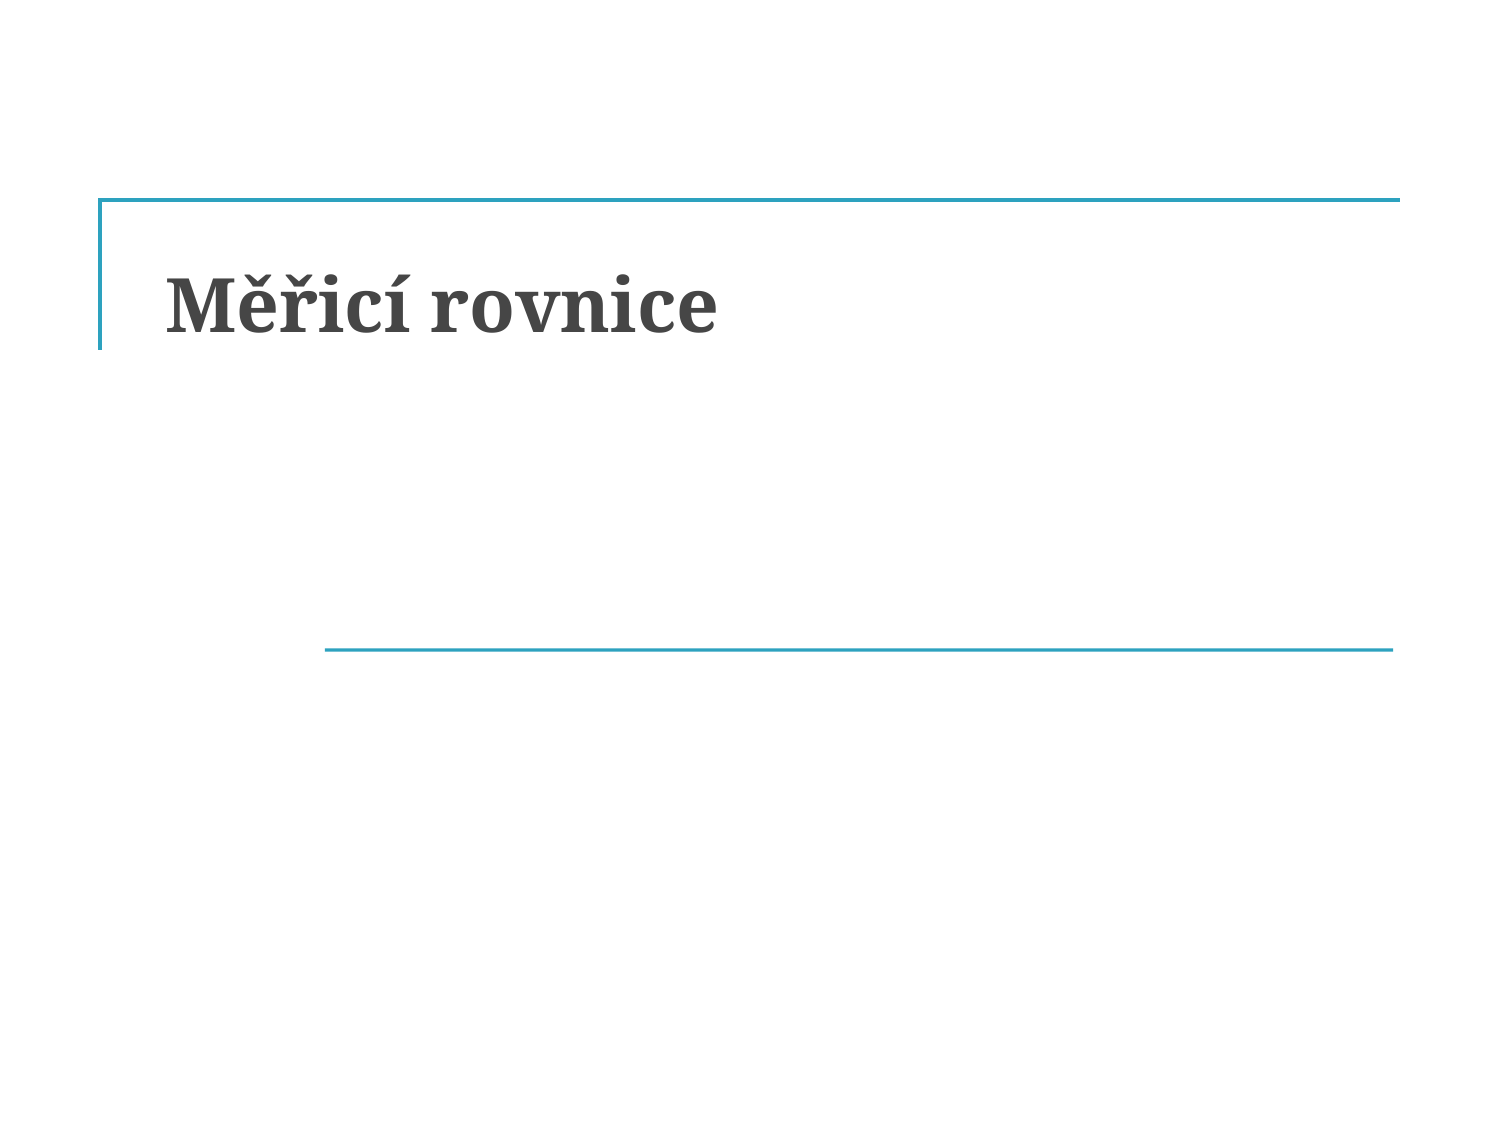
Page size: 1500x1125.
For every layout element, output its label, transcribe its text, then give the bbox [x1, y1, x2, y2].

title Měřicí rovnice [149, 249, 1401, 538]
